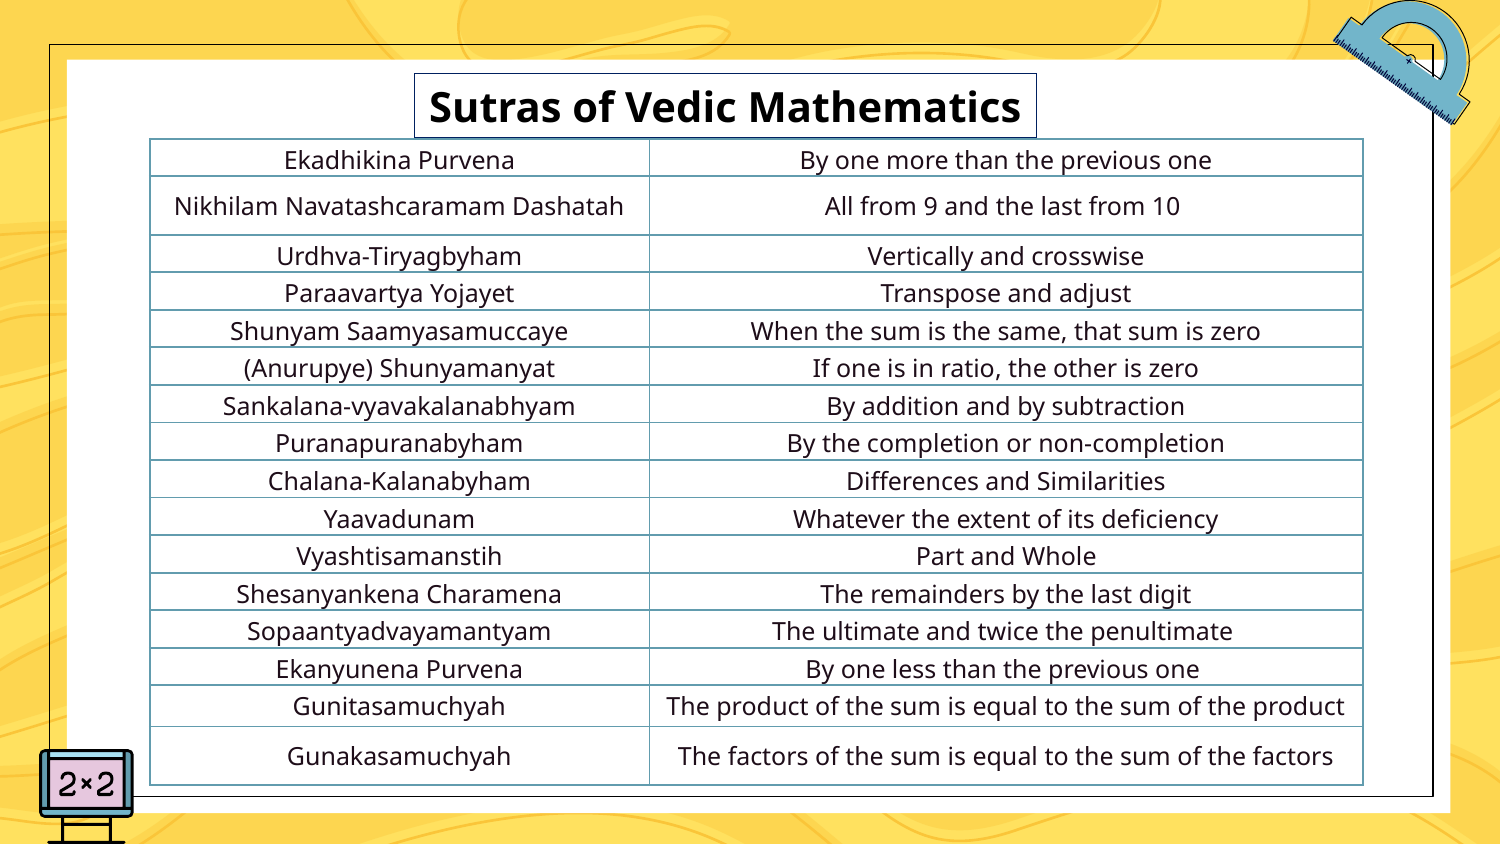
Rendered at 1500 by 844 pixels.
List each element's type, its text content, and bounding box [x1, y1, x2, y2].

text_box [38, 748, 134, 844]
table_cell Yaavadunam [151, 498, 649, 534]
table_cell Sopaantyadvayamantyam [151, 611, 649, 647]
table_cell Nikhilam Navatashcaramam Dashatah [151, 177, 649, 234]
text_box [1332, 0, 1475, 126]
table_cell Shesanyankena Charamena [151, 574, 649, 609]
table_cell By the completion or non-completion [650, 423, 1362, 459]
table_cell Whatever the extent of its deficiency [650, 498, 1362, 534]
table_header By one more than the previous one [650, 140, 1362, 175]
table_cell (Anurupye) Shunyamanyat [151, 348, 649, 384]
table_cell Gunakasamuchyah [151, 727, 649, 784]
table_cell Ekanyunena Purvena [151, 649, 649, 684]
table_cell Puranapuranabyham [151, 423, 649, 459]
table_cell Gunitasamuchyah [151, 686, 649, 726]
table_cell Sankalana-vyavakalanabhyam [151, 386, 649, 422]
table_cell By addition and by subtraction [650, 386, 1362, 422]
table_cell All from 9 and the last from 10 [650, 177, 1362, 234]
table_cell Transpose and adjust [650, 273, 1362, 309]
table_cell The ultimate and twice the penultimate [650, 611, 1362, 647]
table_cell The product of the sum is equal to the sum of the product [650, 686, 1362, 726]
table_cell Vyashtisamanstih [151, 536, 649, 572]
table_cell The factors of the sum is equal to the sum of the factors [650, 727, 1362, 784]
table_cell By one less than the previous one [650, 649, 1362, 684]
table_cell Chalana-Kalanabyham [151, 461, 649, 497]
table_cell Urdhva-Tiryagbyham [151, 236, 649, 271]
table_header Ekadhikina Purvena [151, 140, 649, 175]
table_cell Part and Whole [650, 536, 1362, 572]
table_cell If one is in ratio, the other is zero [650, 348, 1362, 384]
table_cell The remainders by the last digit [650, 574, 1362, 609]
table_cell Vertically and crosswise [650, 236, 1362, 271]
table_cell Paraavartya Yojayet [151, 273, 649, 309]
table_cell Differences and Similarities [650, 461, 1362, 497]
text_box Sutras of Vedic Mathematics [414, 73, 1037, 138]
table_cell When the sum is the same, that sum is zero [650, 311, 1362, 346]
table_cell Shunyam Saamyasamuccaye [151, 311, 649, 346]
